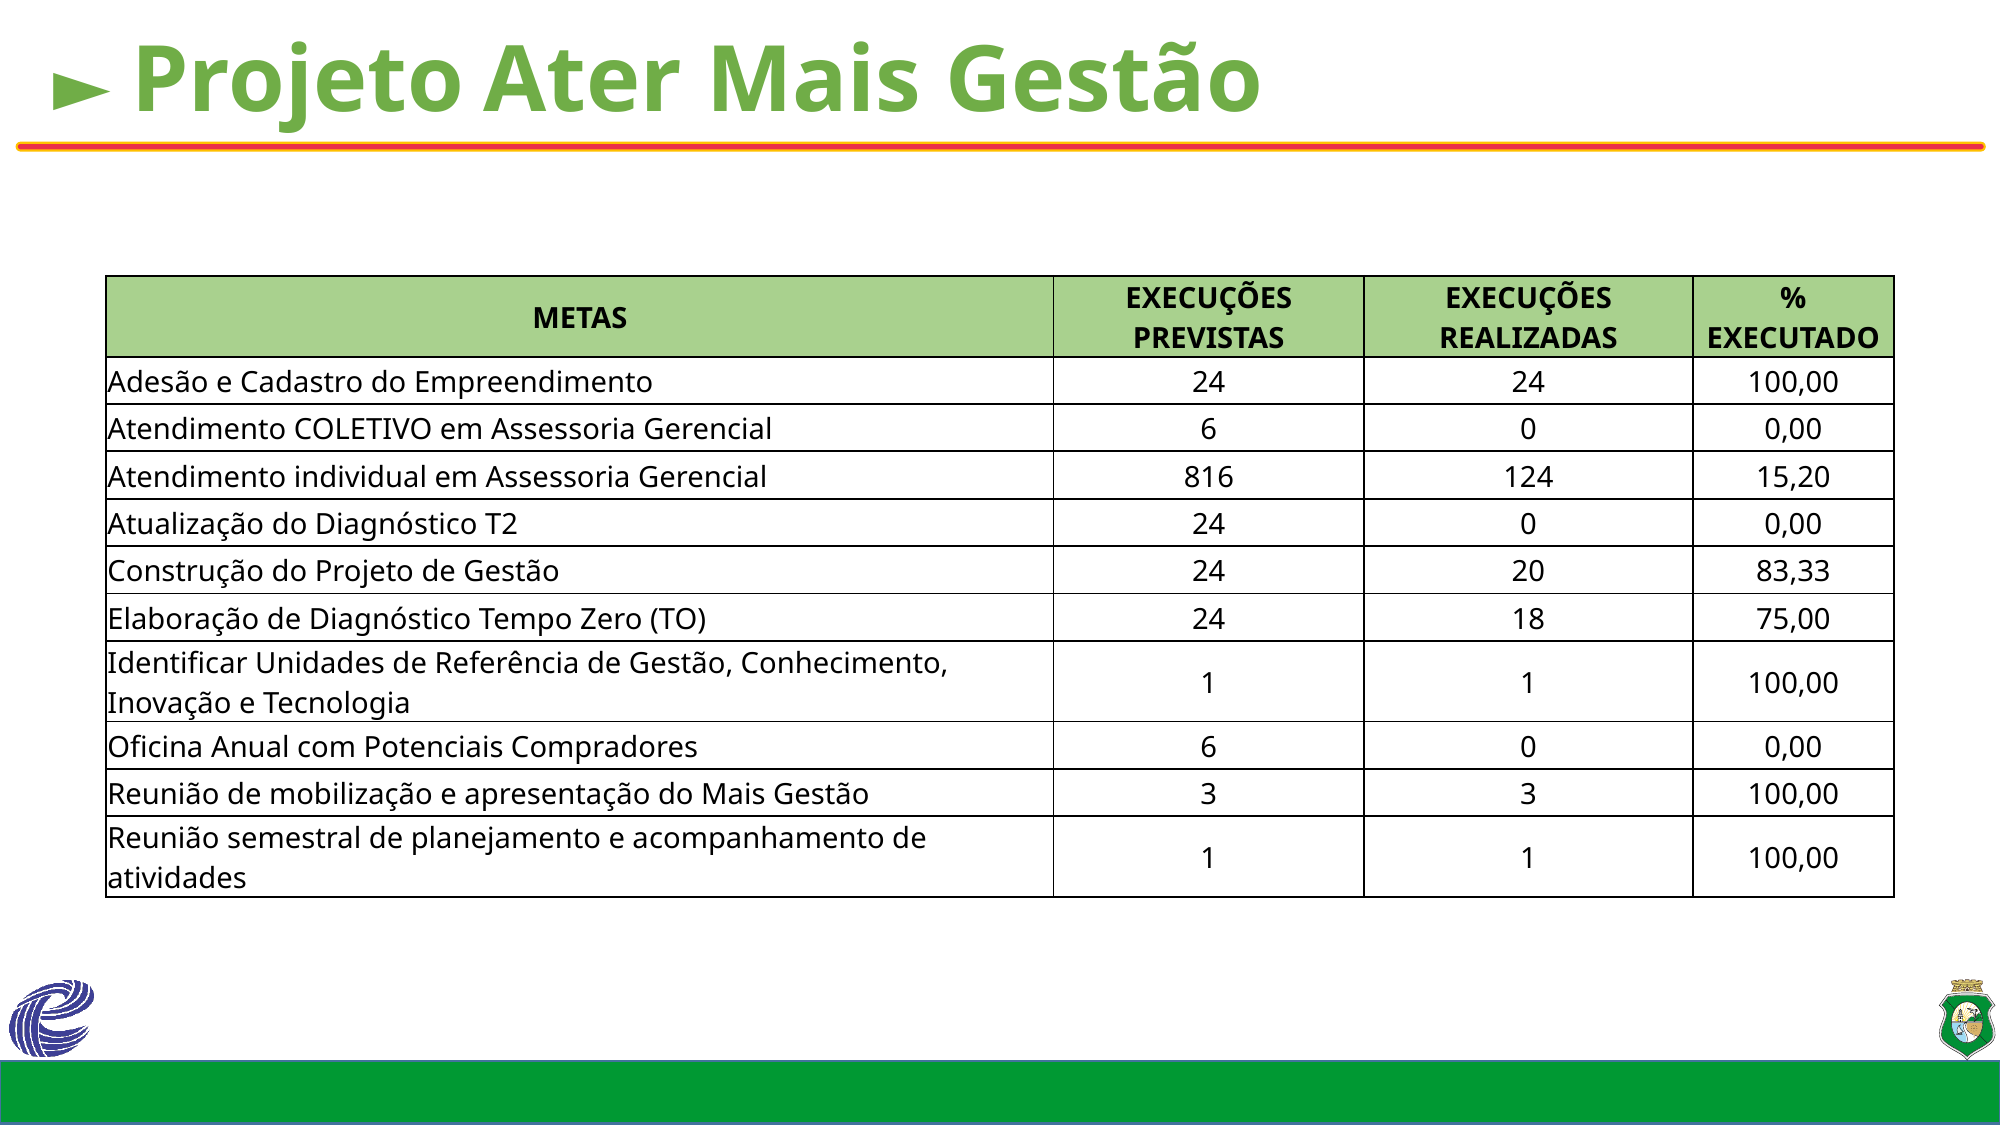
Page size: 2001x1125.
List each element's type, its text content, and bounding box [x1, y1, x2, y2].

table_cell 0,00 [1694, 500, 1893, 545]
table_cell 1 [1365, 642, 1692, 721]
title ► Projeto Ater Mais Gestão [39, 13, 1866, 141]
table_cell Adesão e Cadastro do Empreendimento [107, 358, 1053, 403]
table_cell 1 [1054, 817, 1363, 896]
table_cell Elaboração de Diagnóstico Tempo Zero (TO) [107, 594, 1053, 640]
table_cell 3 [1054, 770, 1363, 815]
table_header % EXECUTADO [1694, 277, 1893, 356]
table_cell Atendimento individual em Assessoria Gerencial [107, 452, 1053, 498]
table_cell 24 [1054, 594, 1363, 640]
text_box [15, 141, 1986, 152]
table_cell 6 [1054, 722, 1363, 768]
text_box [1938, 979, 1996, 1061]
table_cell 18 [1365, 594, 1692, 640]
table_cell 0 [1365, 405, 1692, 450]
table_cell Reunião de mobilização e apresentação do Mais Gestão [107, 770, 1053, 815]
table_cell 83,33 [1694, 547, 1893, 593]
table_cell 100,00 [1694, 358, 1893, 403]
table_cell Oficina Anual com Potenciais Compradores [107, 722, 1053, 768]
table_cell 816 [1054, 452, 1363, 498]
table_cell 100,00 [1694, 642, 1893, 721]
table_cell 100,00 [1694, 817, 1893, 896]
text_box [0, 1060, 2000, 1125]
table_cell 0 [1365, 722, 1692, 768]
table_cell 24 [1054, 547, 1363, 593]
table_cell 1 [1054, 642, 1363, 721]
table_cell 24 [1054, 358, 1363, 403]
table_cell 75,00 [1694, 594, 1893, 640]
table_cell 1 [1365, 817, 1692, 896]
table_cell 100,00 [1694, 770, 1893, 815]
table_cell Atendimento COLETIVO em Assessoria Gerencial [107, 405, 1053, 450]
picture [9, 980, 94, 1057]
table_cell Atualização do Diagnóstico T2 [107, 500, 1053, 545]
table_cell 3 [1365, 770, 1692, 815]
table_cell 0 [1365, 500, 1692, 545]
table_cell 0,00 [1694, 405, 1893, 450]
table_cell 124 [1365, 452, 1692, 498]
table_cell Identificar Unidades de Referência de Gestão, Conhecimento, Inovação e Tecnologia [107, 642, 1053, 721]
table_cell 15,20 [1694, 452, 1893, 498]
table_cell 6 [1054, 405, 1363, 450]
table_header EXECUÇÕES PREVISTAS [1054, 277, 1363, 356]
table_cell 0,00 [1694, 722, 1893, 768]
table_header METAS [107, 277, 1053, 356]
table_cell Construção do Projeto de Gestão [107, 547, 1053, 593]
table_cell 24 [1365, 358, 1692, 403]
table_cell 20 [1365, 547, 1692, 593]
table_cell Reunião semestral de planejamento e acompanhamento de atividades [107, 817, 1053, 896]
table_header EXECUÇÕES REALIZADAS [1365, 277, 1692, 356]
table_cell 24 [1054, 500, 1363, 545]
